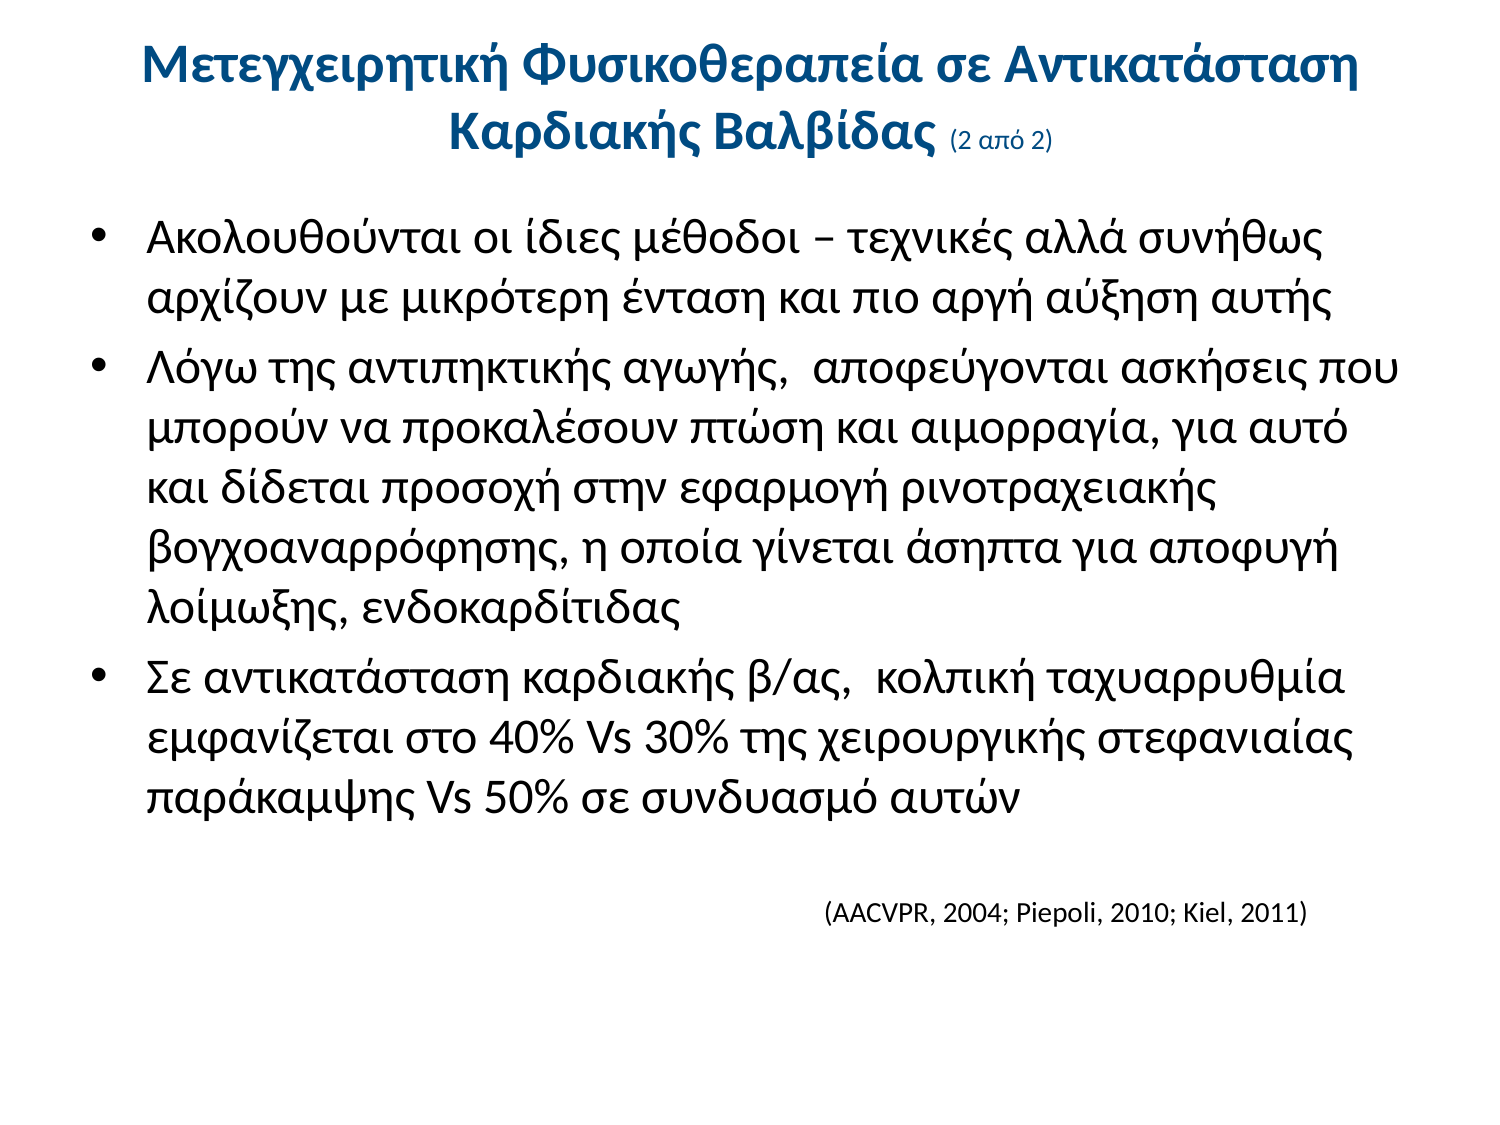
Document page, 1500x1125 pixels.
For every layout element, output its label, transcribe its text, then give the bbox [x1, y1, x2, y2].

text_box (AACVPR, 2004; Piepoli, 2010; Kiel, 2011) [750, 893, 1383, 936]
title Μετεγχειρητική Φυσικοθεραπεία σε Αντικατάσταση Καρδιακής Βαλβίδας (2 από 2) [76, 19, 1427, 169]
list Ακολουθούνται οι ίδιες μέθοδοι – τεχνικές αλλά συνήθως αρχίζουν με μικρότερη ένταση και πιο αργή αύξηση αυτής Λόγω της αντιπηκτικής αγωγής, αποφεύγονται ασκήσεις που μπορούν να προκαλέσουν πτώση και αιμορραγία, για αυτό και δίδεται προσοχή στην εφαρμογή ρινοτραχειακής βογχοαναρρόφησης, η οποία γίνεται άσηπτα για αποφυγή λοίμωξης, ενδοκαρδίτιδας Σε αντικατάσταση καρδιακής β/ας, κολπική ταχυαρρυθμία εμφανίζεται στο 40% Vs 30% της χειρουργικής στεφανιαίας παράκαμψης Vs 50% σε συνδυασμό αυτών [75, 196, 1425, 1024]
